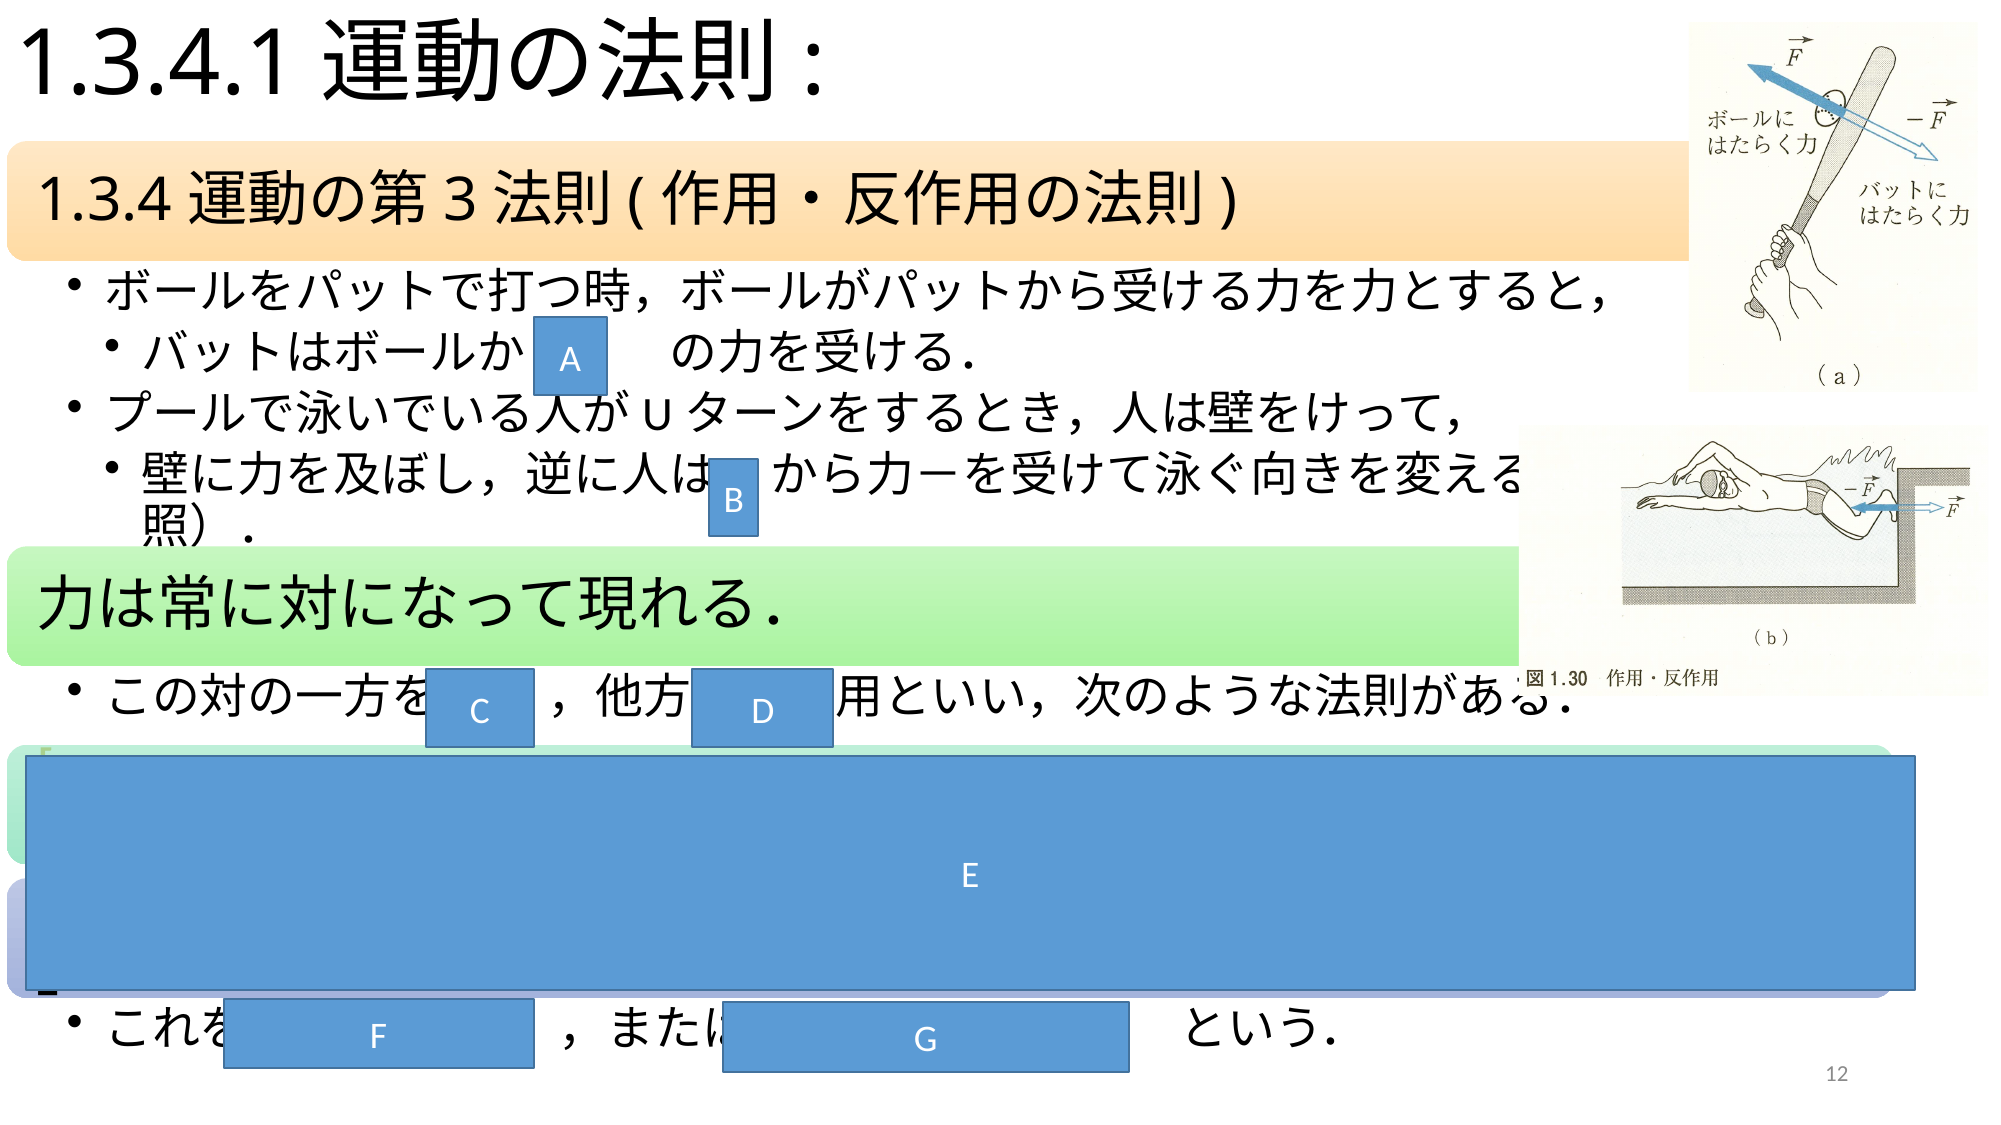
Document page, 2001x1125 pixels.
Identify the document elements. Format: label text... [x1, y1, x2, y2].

picture [1518, 425, 1989, 696]
text_box B [708, 458, 759, 537]
text_box F [223, 998, 535, 1069]
text_box A [533, 316, 608, 396]
text_box D [691, 668, 834, 748]
text_box C [425, 668, 535, 748]
slide_number 12 [1413, 1042, 1864, 1103]
title 1.3.4.1運動の法則: [0, 0, 1937, 174]
picture [1688, 22, 1978, 392]
text_box E [25, 755, 1916, 991]
text_box G [722, 1001, 1130, 1073]
